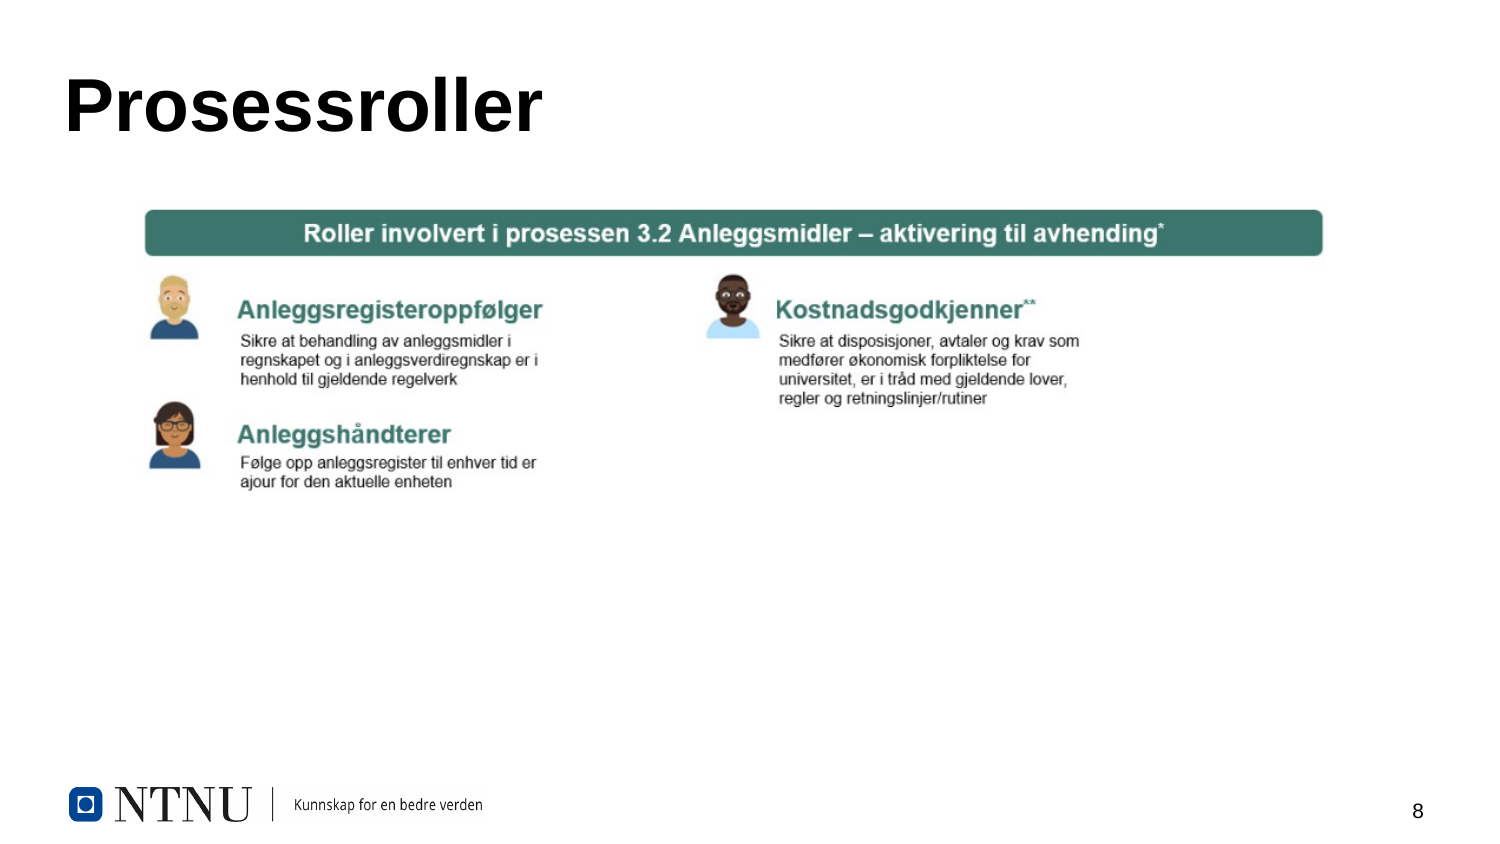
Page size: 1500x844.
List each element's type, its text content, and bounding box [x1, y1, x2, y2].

title Prosessroller [49, 48, 1431, 156]
picture [69, 787, 483, 822]
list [61, 165, 1419, 759]
